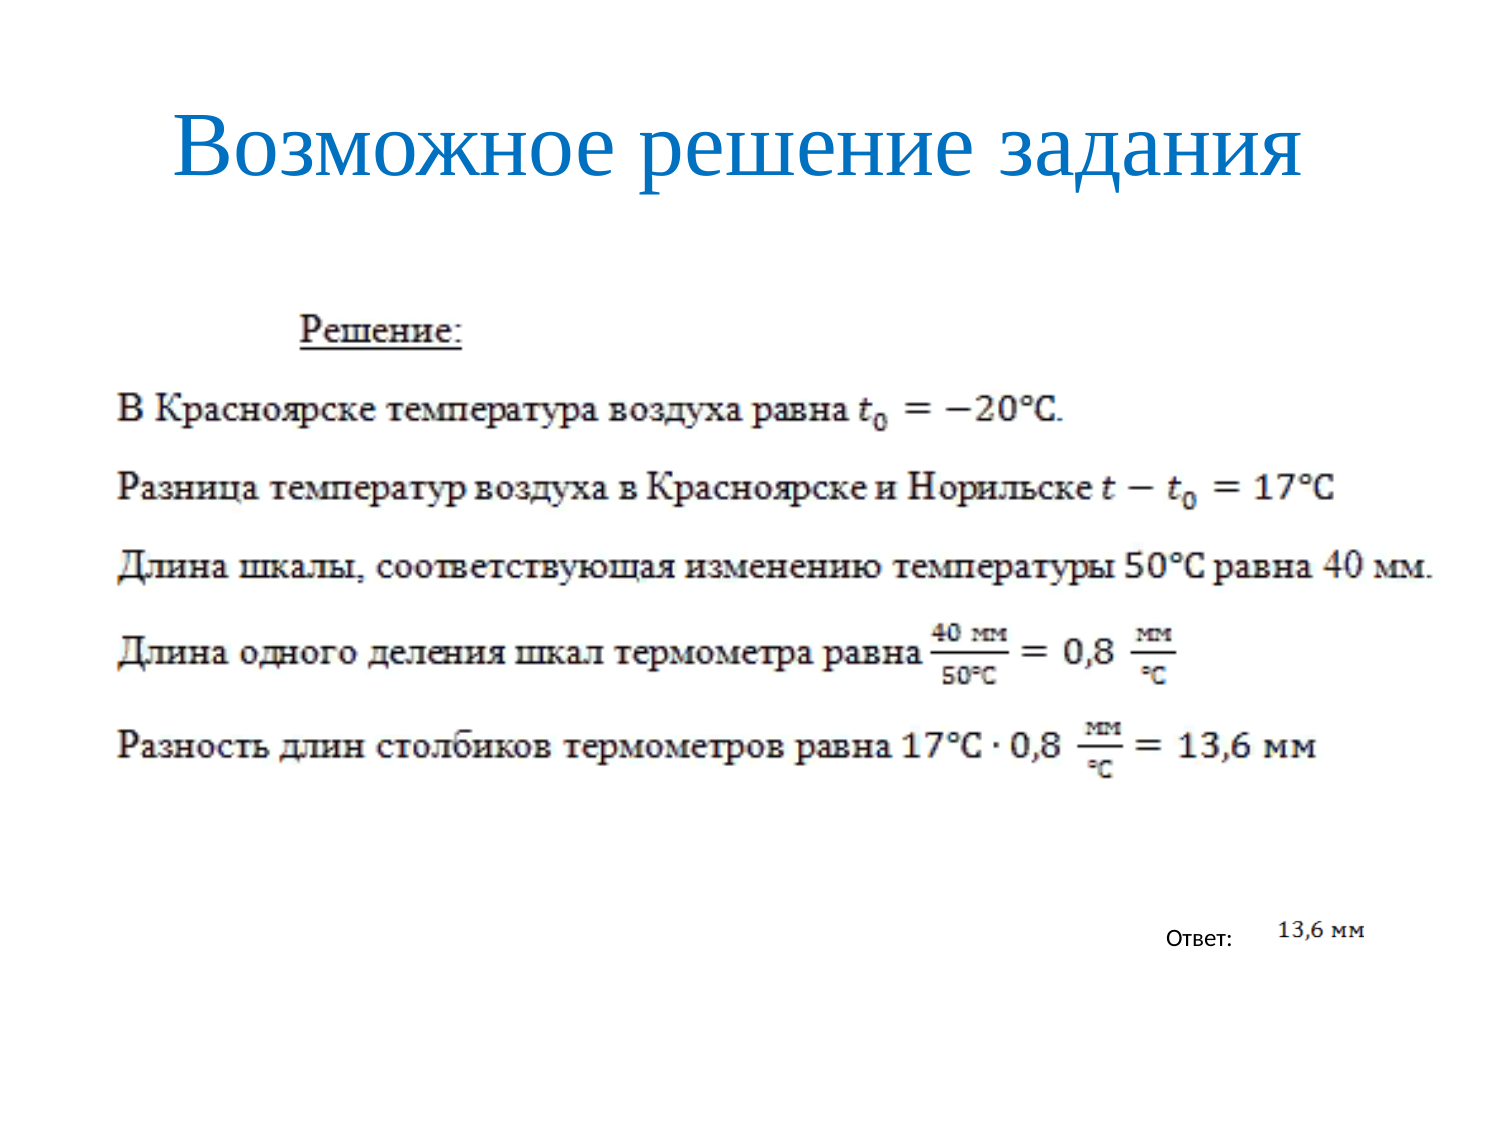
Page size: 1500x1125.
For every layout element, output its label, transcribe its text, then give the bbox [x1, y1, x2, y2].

title Возможное решение задания [75, 45, 1425, 233]
picture [1277, 913, 1364, 946]
picture [75, 292, 1500, 844]
text_box Ответ: [281, 914, 1254, 960]
